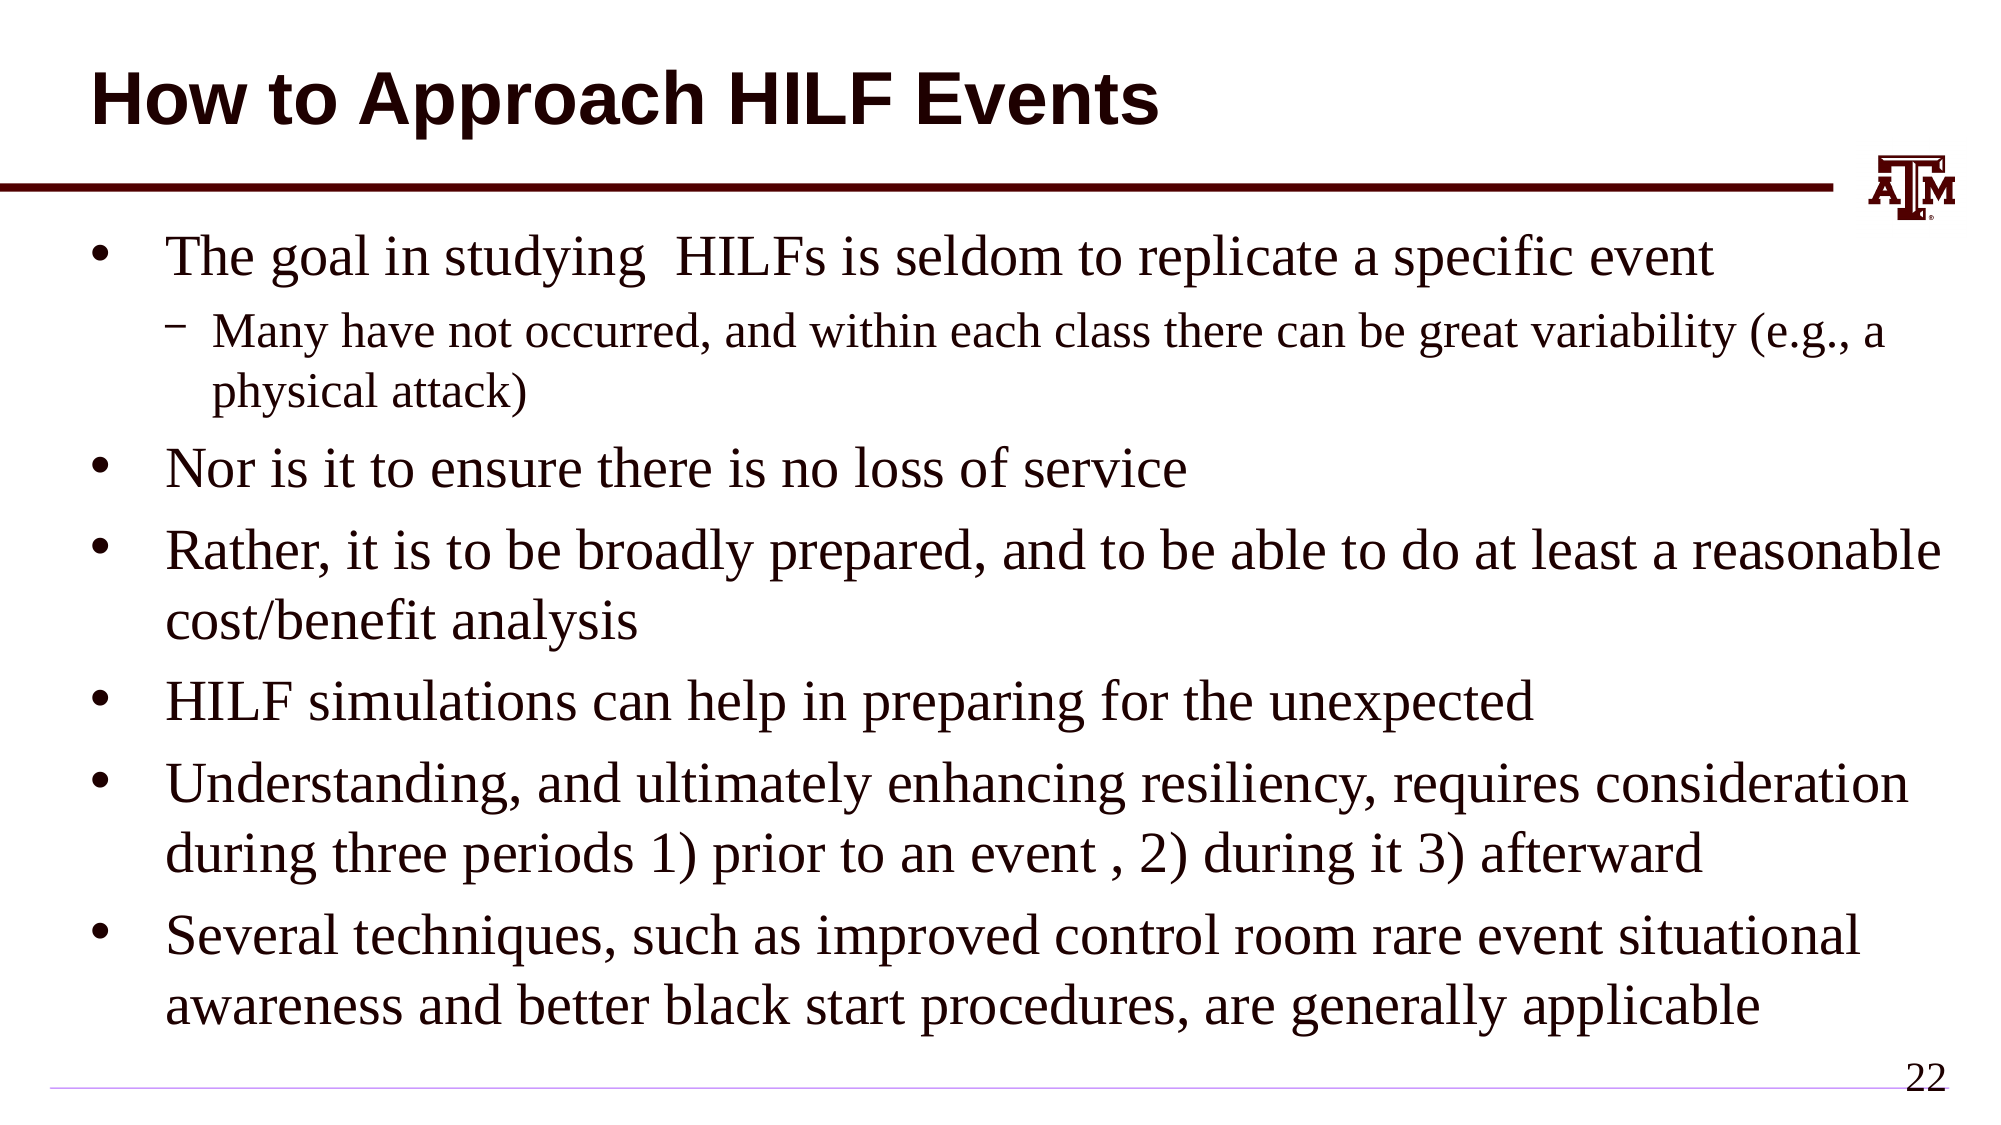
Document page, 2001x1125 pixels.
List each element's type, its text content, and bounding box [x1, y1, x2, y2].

slide_number 21 [1324, 1083, 1676, 1125]
list The goal in studying HILFs is seldom to replicate a specific event Many have not occurred, and within each class there can be great variability (e.g., a physical attack) Nor is it to ensure there is no loss of service Rather, it is to be broadly prepared, and to be able to do at least a reasonable cost/benefit analysis HILF simulations can help in preparing for the unexpected Understanding, and ultimately enhancing resiliency, requires consideration during three periods 1) prior to an event , 2) during it 3) afterward Several techniques, such as improved control room rare event situational awareness and better black start procedures, are generally applicable [74, 209, 1976, 823]
slide_number 21 [1862, 1037, 1963, 1113]
picture [1856, 137, 1967, 209]
title How to Approach HILF Events [74, 12, 1909, 188]
